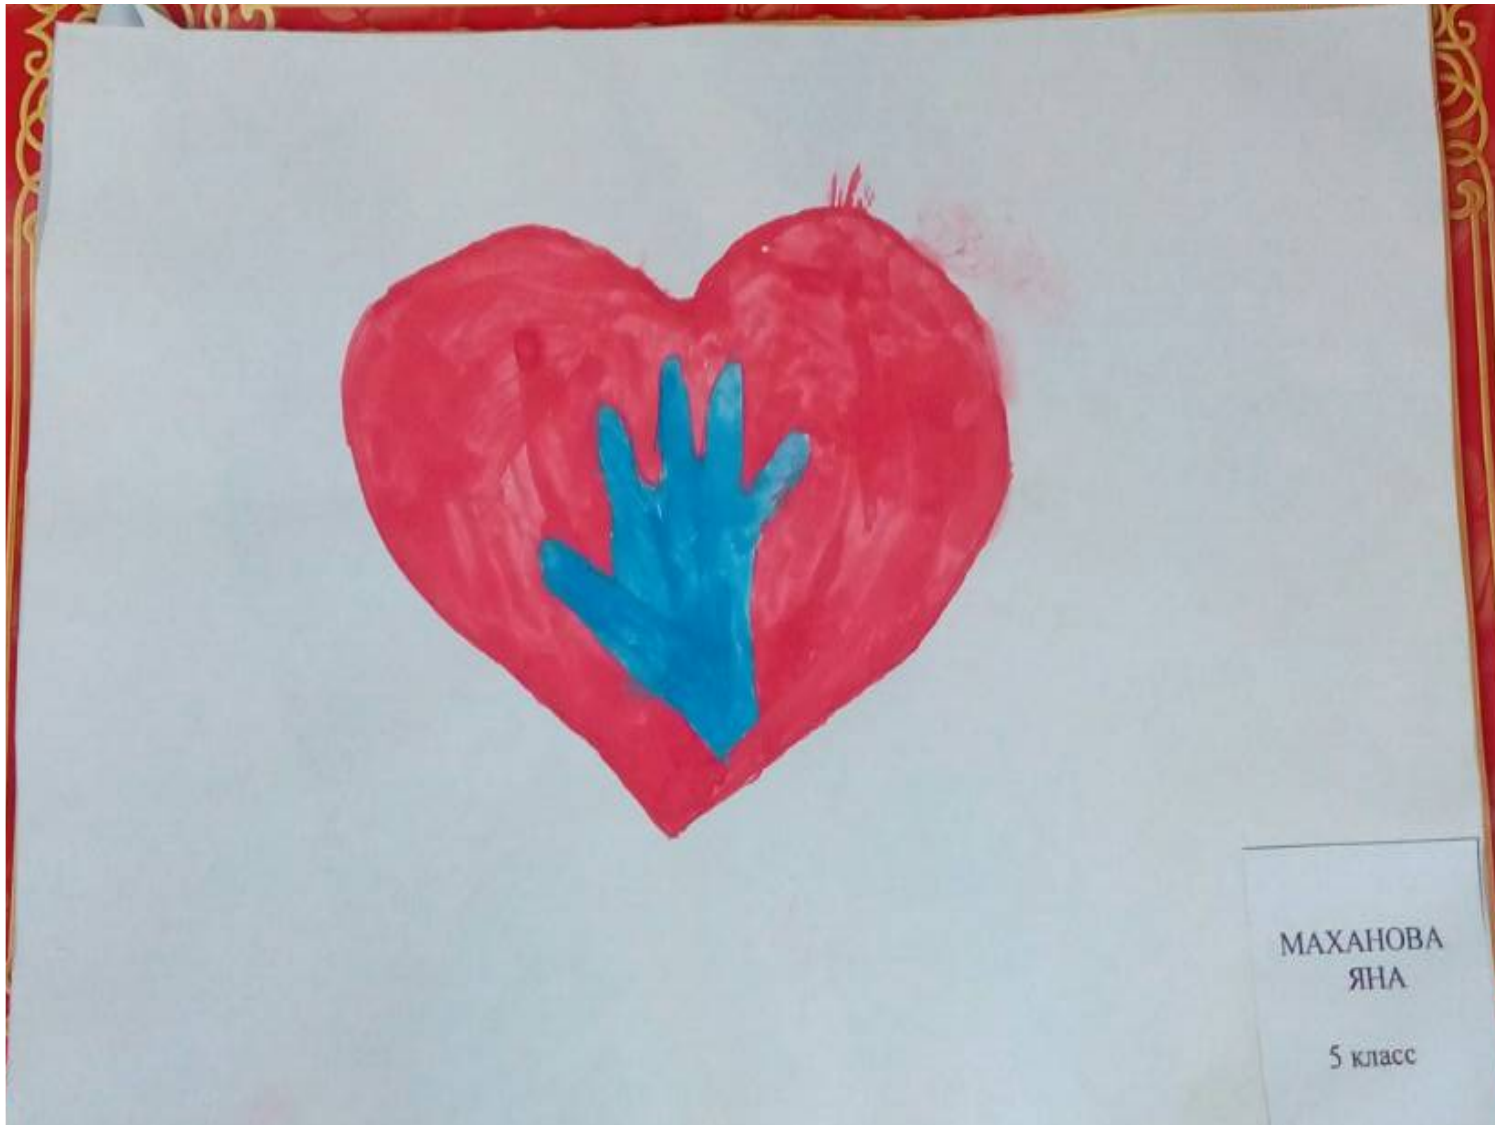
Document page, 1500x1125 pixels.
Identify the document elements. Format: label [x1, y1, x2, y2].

list [5, 4, 1496, 1125]
